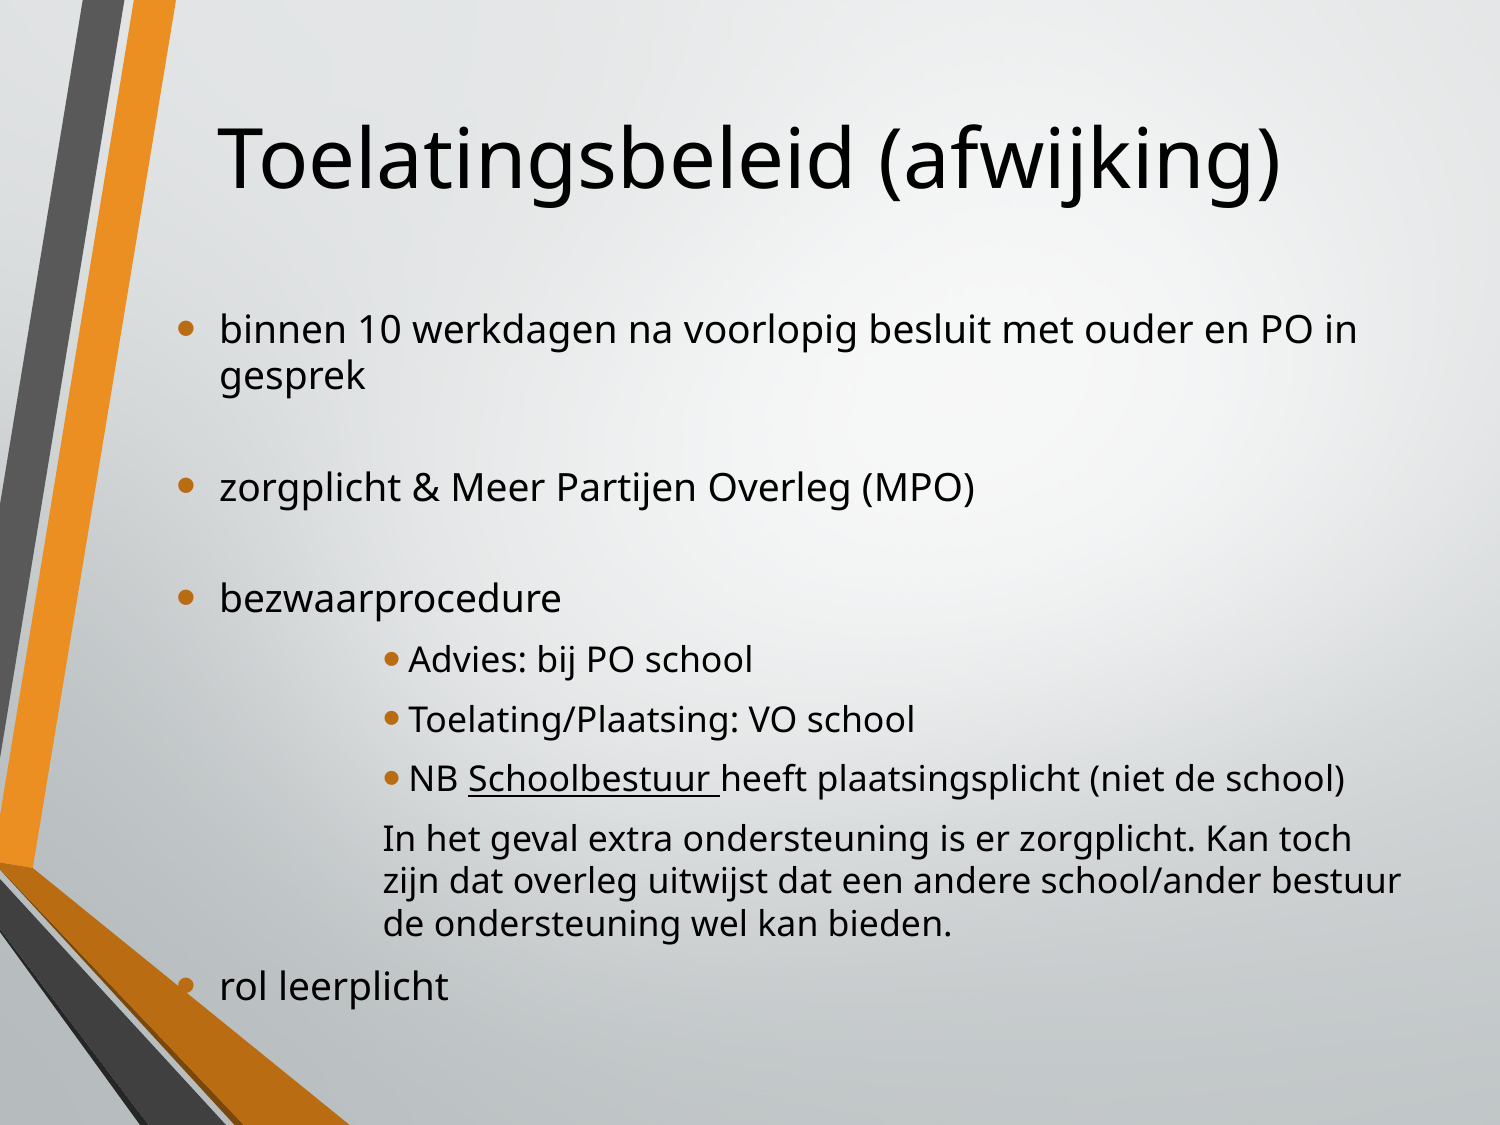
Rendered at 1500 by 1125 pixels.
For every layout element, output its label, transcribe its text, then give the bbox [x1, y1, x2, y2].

list binnen 10 werkdagen na voorlopig besluit met ouder en PO in gesprek zorgplicht & Meer Partijen Overleg (MPO) bezwaarprocedure Advies: bij PO school Toelating/Plaatsing: VO school NB Schoolbestuur heeft plaatsingsplicht (niet de school) In het geval extra ondersteuning is er zorgplicht. Kan toch zijn dat overleg uitwijst dat een andere school/ander bestuur de ondersteuning wel kan bieden. rol leerplicht [161, 232, 1425, 1078]
title Toelatingsbeleid (afwijking) [75, 78, 1425, 233]
